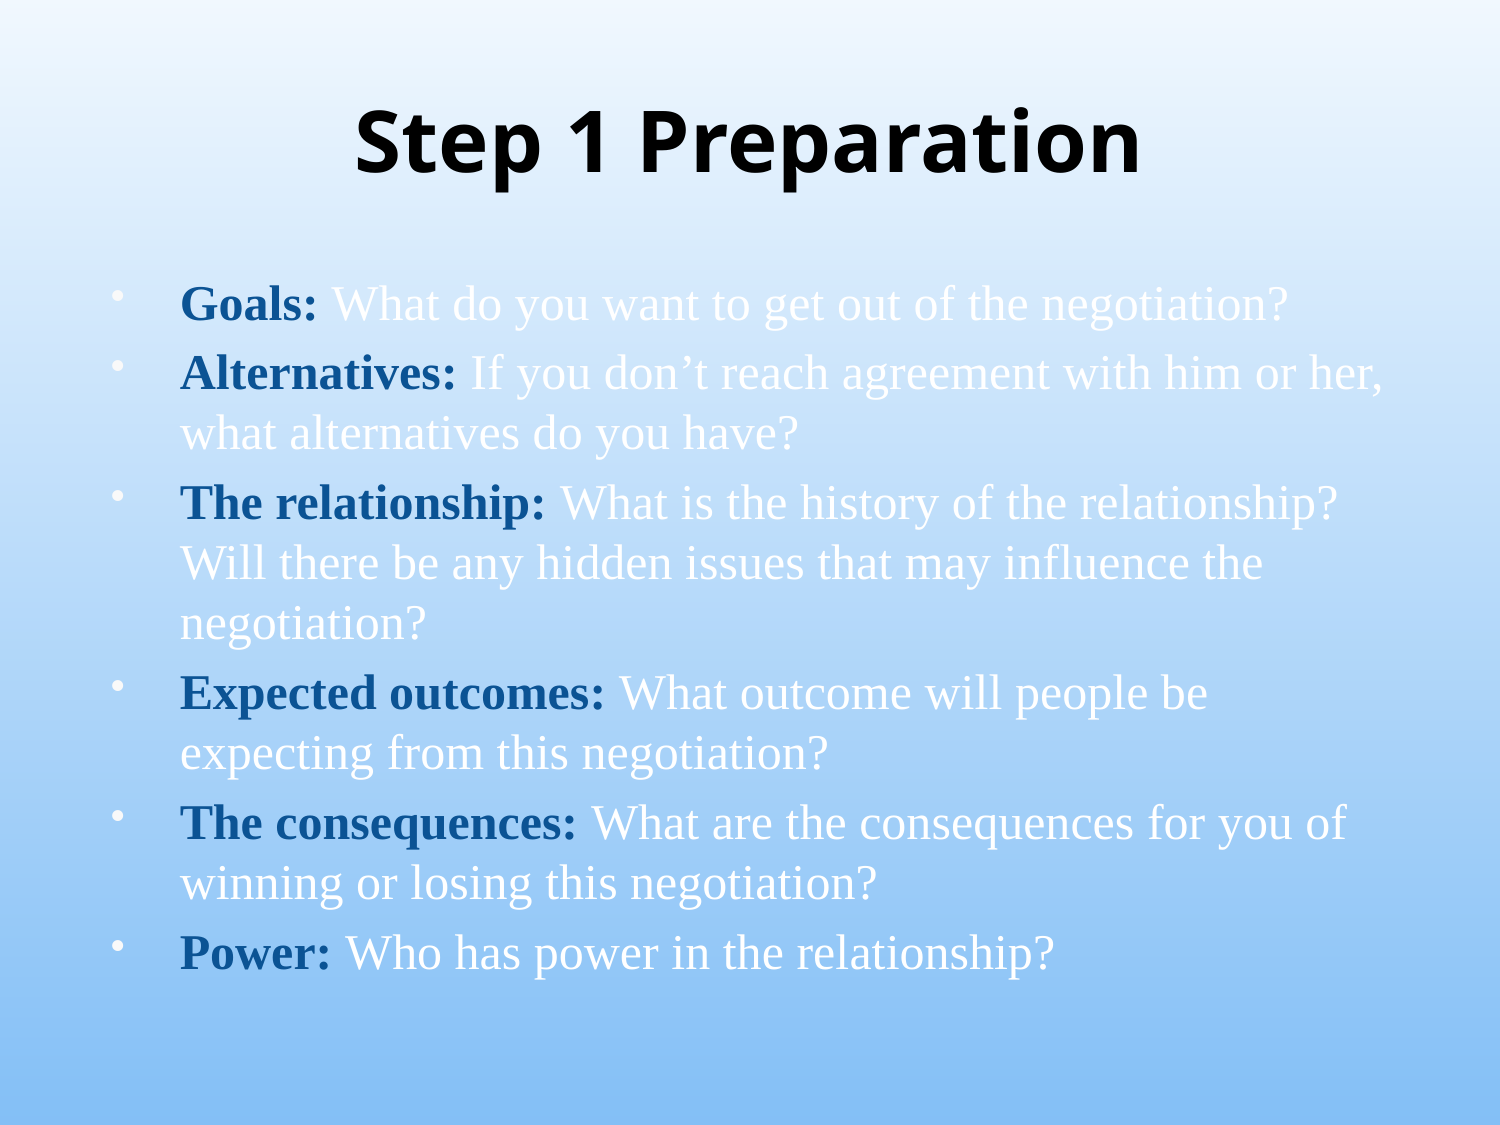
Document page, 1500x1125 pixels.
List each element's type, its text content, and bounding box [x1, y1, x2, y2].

list Goals: What do you want to get out of the negotiation? Alternatives: If you don’t reach agreement with him or her, what alternatives do you have? The relationship: What is the history of the relationship? Will there be any hidden issues that may influence the negotiation? Expected outcomes: What outcome will people be expecting from this negotiation? The consequences: What are the consequences for you of winning or losing this negotiation? Power: Who has power in the relationship? [75, 262, 1425, 1035]
title Step 1 Preparation [75, 45, 1425, 233]
